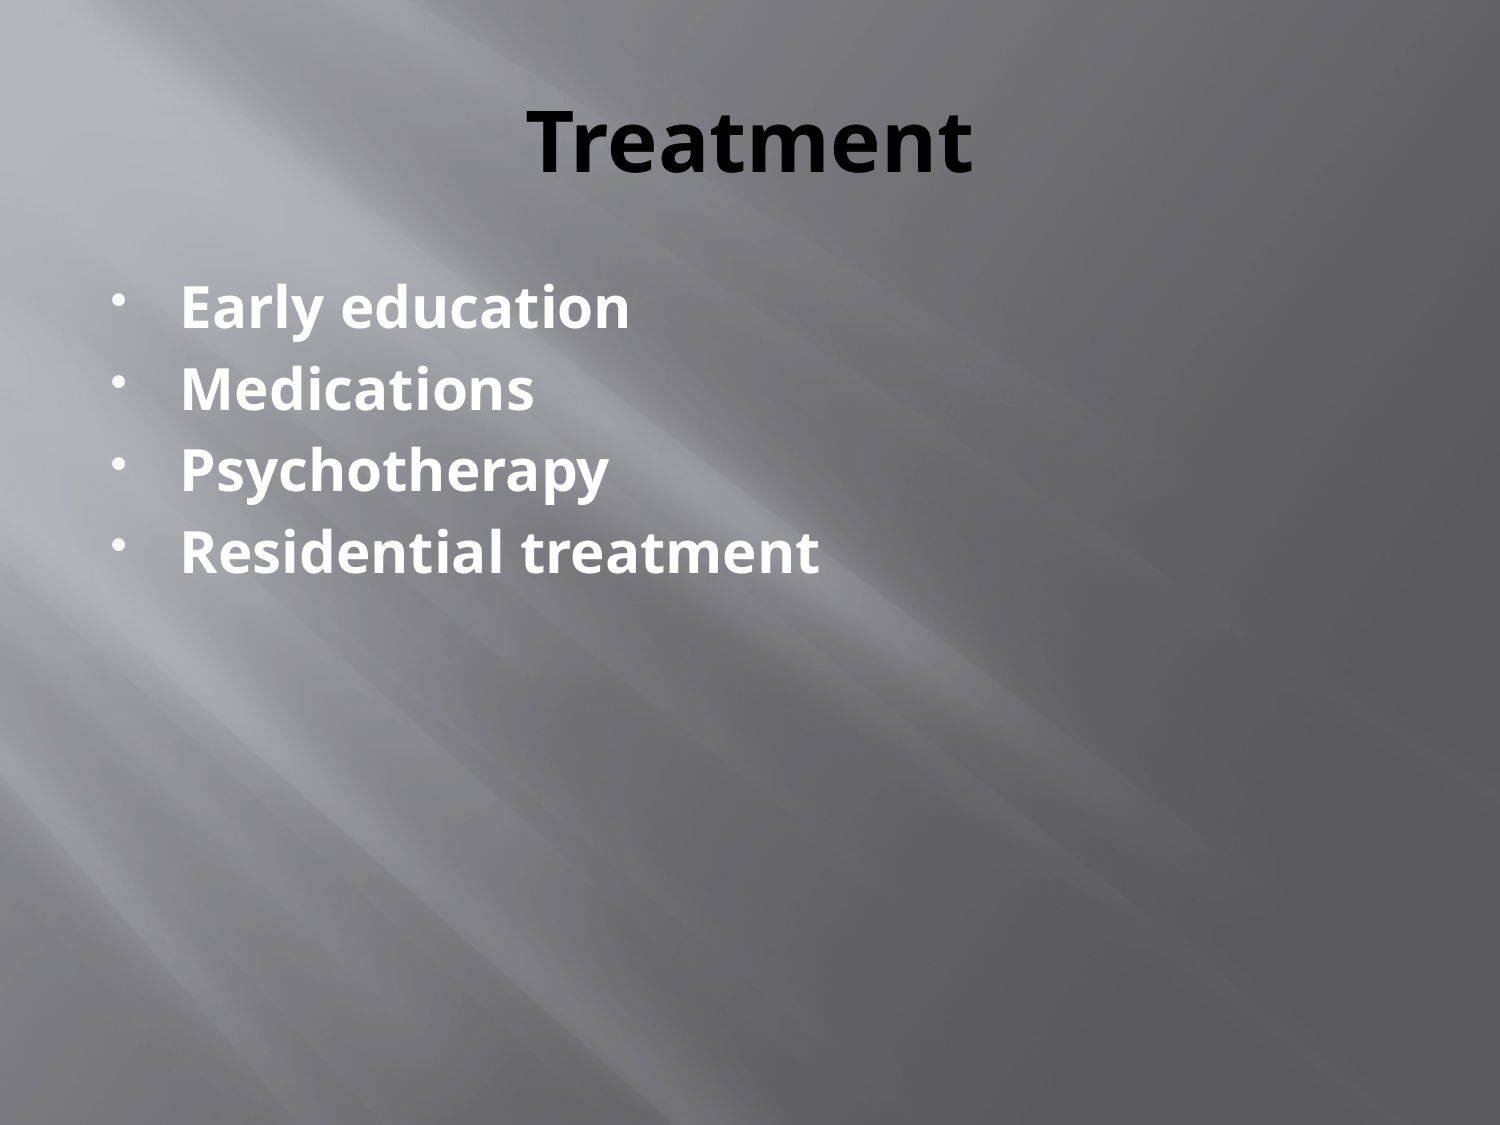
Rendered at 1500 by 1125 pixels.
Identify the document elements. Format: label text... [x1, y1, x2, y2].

title Treatment [75, 45, 1425, 233]
list Early education Medications Psychotherapy Residential treatment [74, 262, 1426, 1036]
